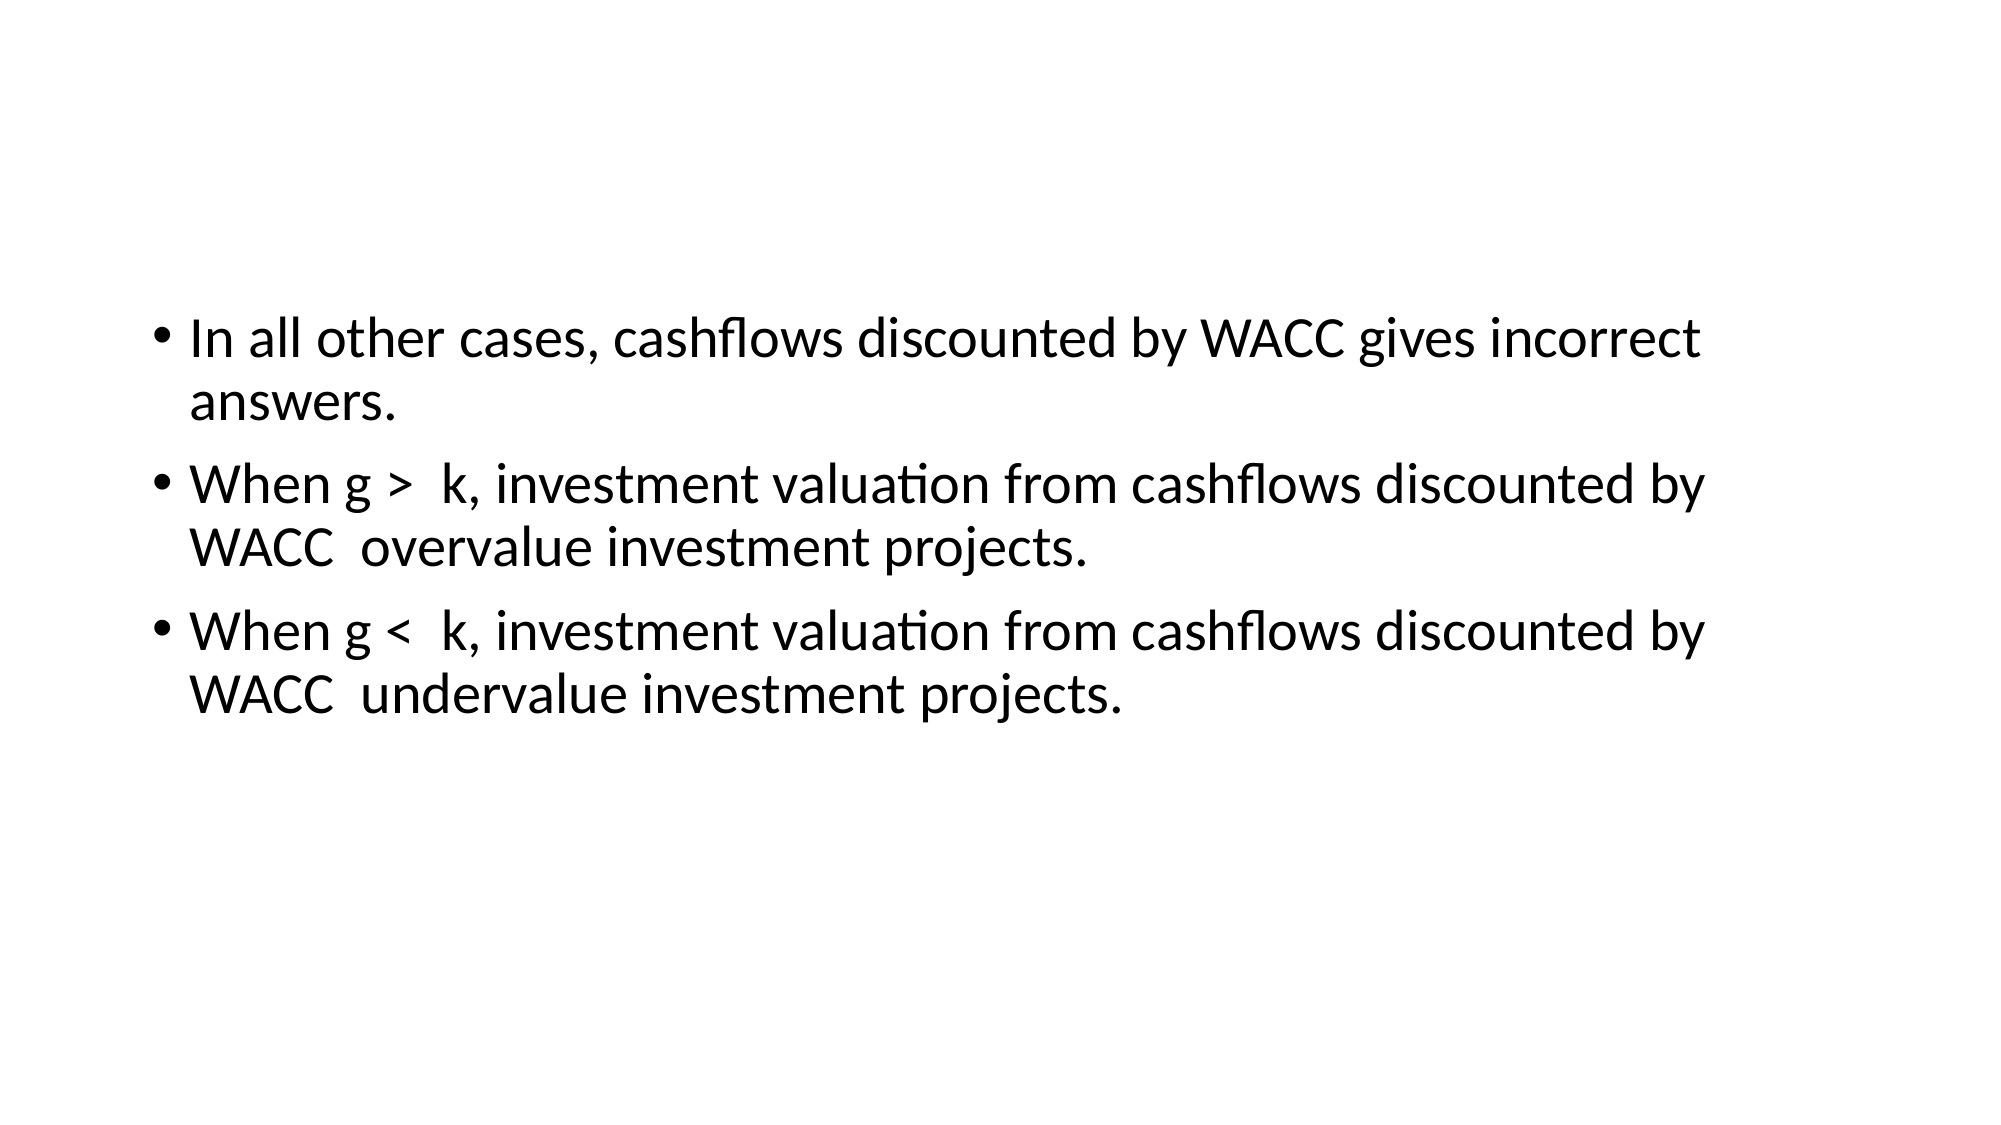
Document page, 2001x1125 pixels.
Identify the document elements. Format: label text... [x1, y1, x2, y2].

list In all other cases, cashflows discounted by WACC gives incorrect answers. When g > k, investment valuation from cashflows discounted by WACC overvalue investment projects. When g < k, investment valuation from cashflows discounted by WACC undervalue investment projects. [137, 299, 1863, 1014]
